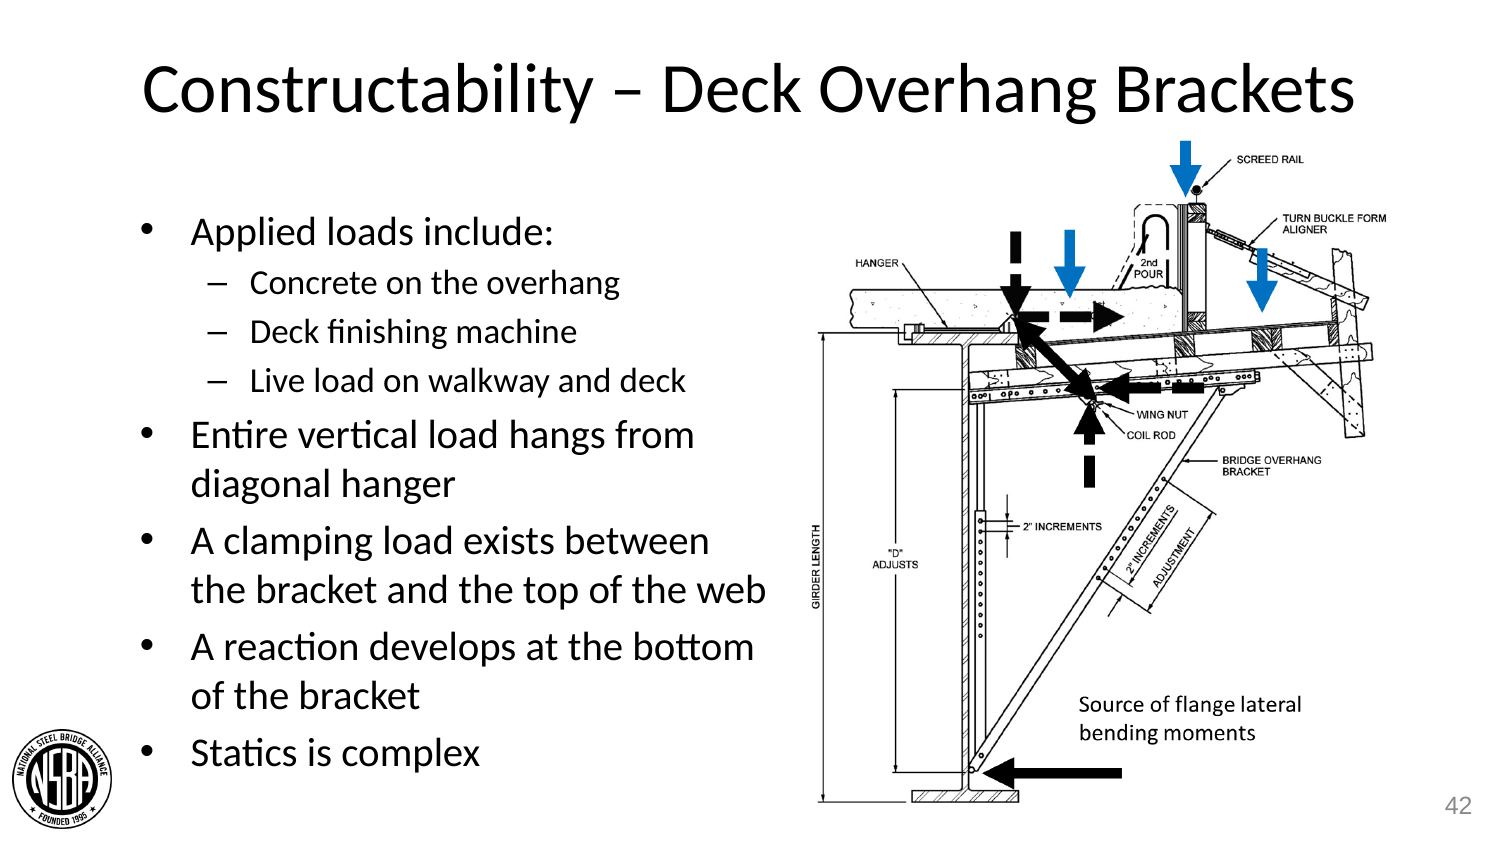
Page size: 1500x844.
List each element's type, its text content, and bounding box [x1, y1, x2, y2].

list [787, 130, 1407, 828]
list Applied loads include: Concrete on the overhang Deck finishing machine Live load on walkway and deck Entire vertical load hangs from diagonal hanger A clamping load exists between the bracket and the top of the web A reaction develops at the bottom of the bracket Statics is complex [125, 196, 782, 828]
picture [12, 729, 112, 829]
slide_number 42 [1410, 782, 1488, 828]
title Constructability – Deck Overhang Brackets [75, 33, 1425, 175]
